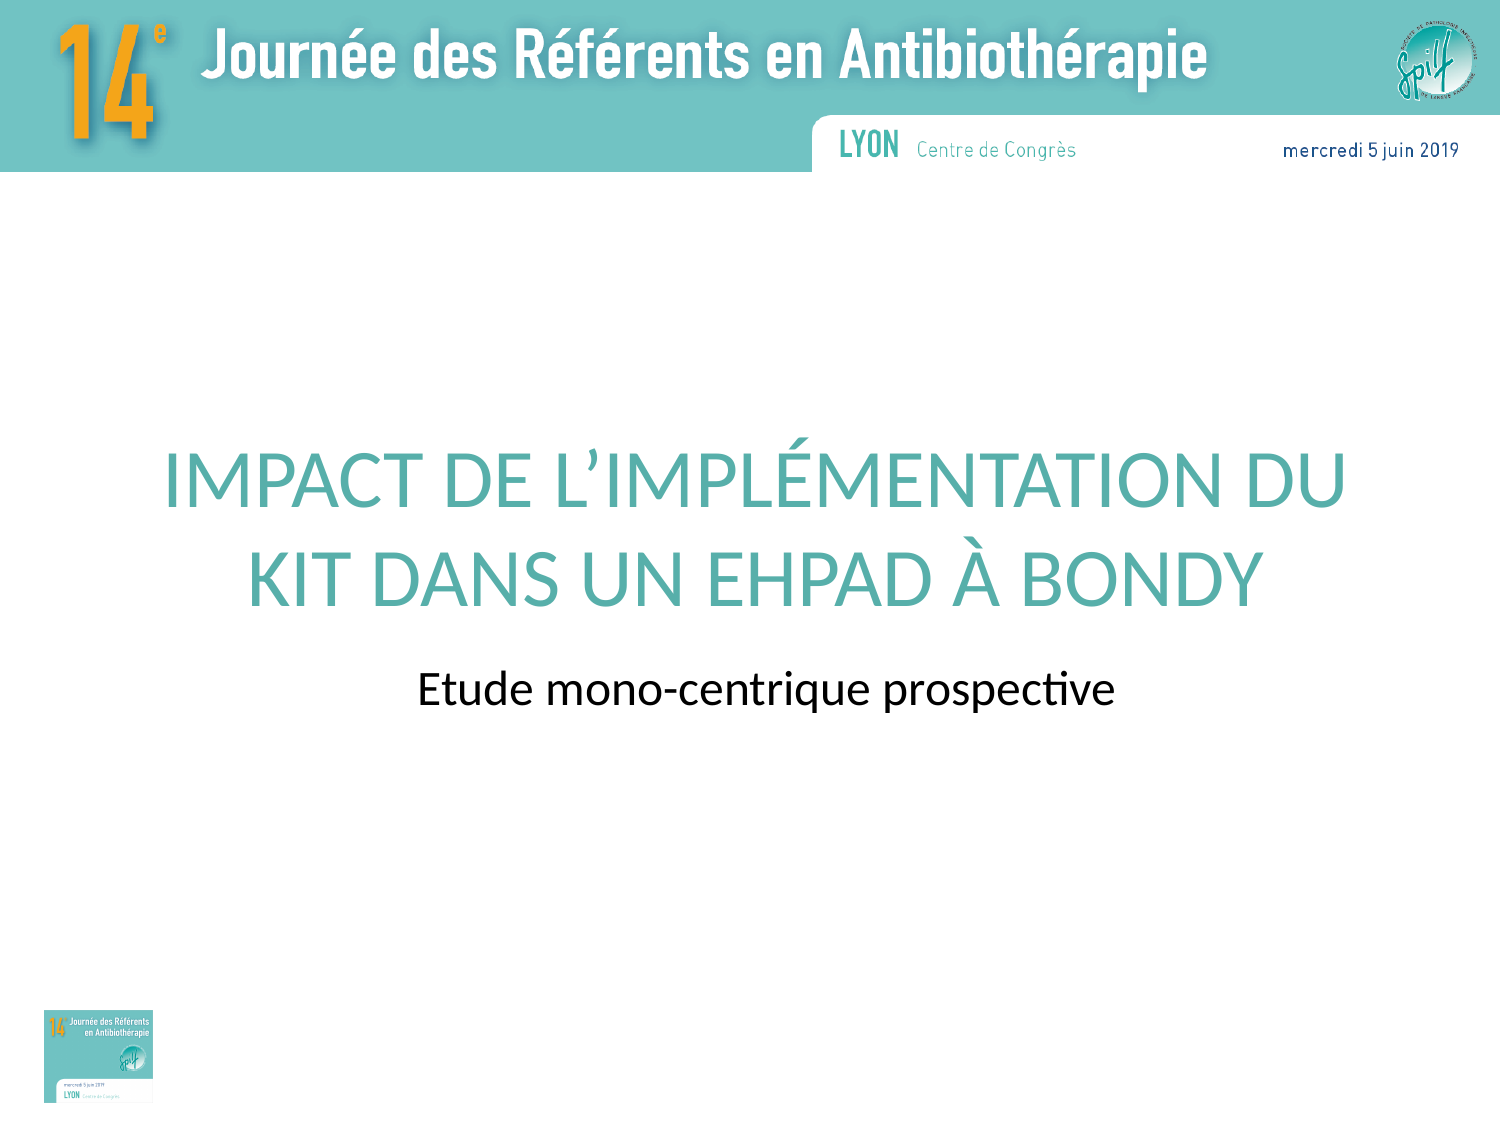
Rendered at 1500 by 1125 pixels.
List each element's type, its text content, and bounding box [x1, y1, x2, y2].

picture [44, 1010, 153, 1103]
picture [0, 0, 1500, 172]
list Etude mono-centrique prospective [140, 647, 1394, 723]
title Impact de l’implémentation du kit dans un EHPAD à Bondy [109, 316, 1403, 785]
